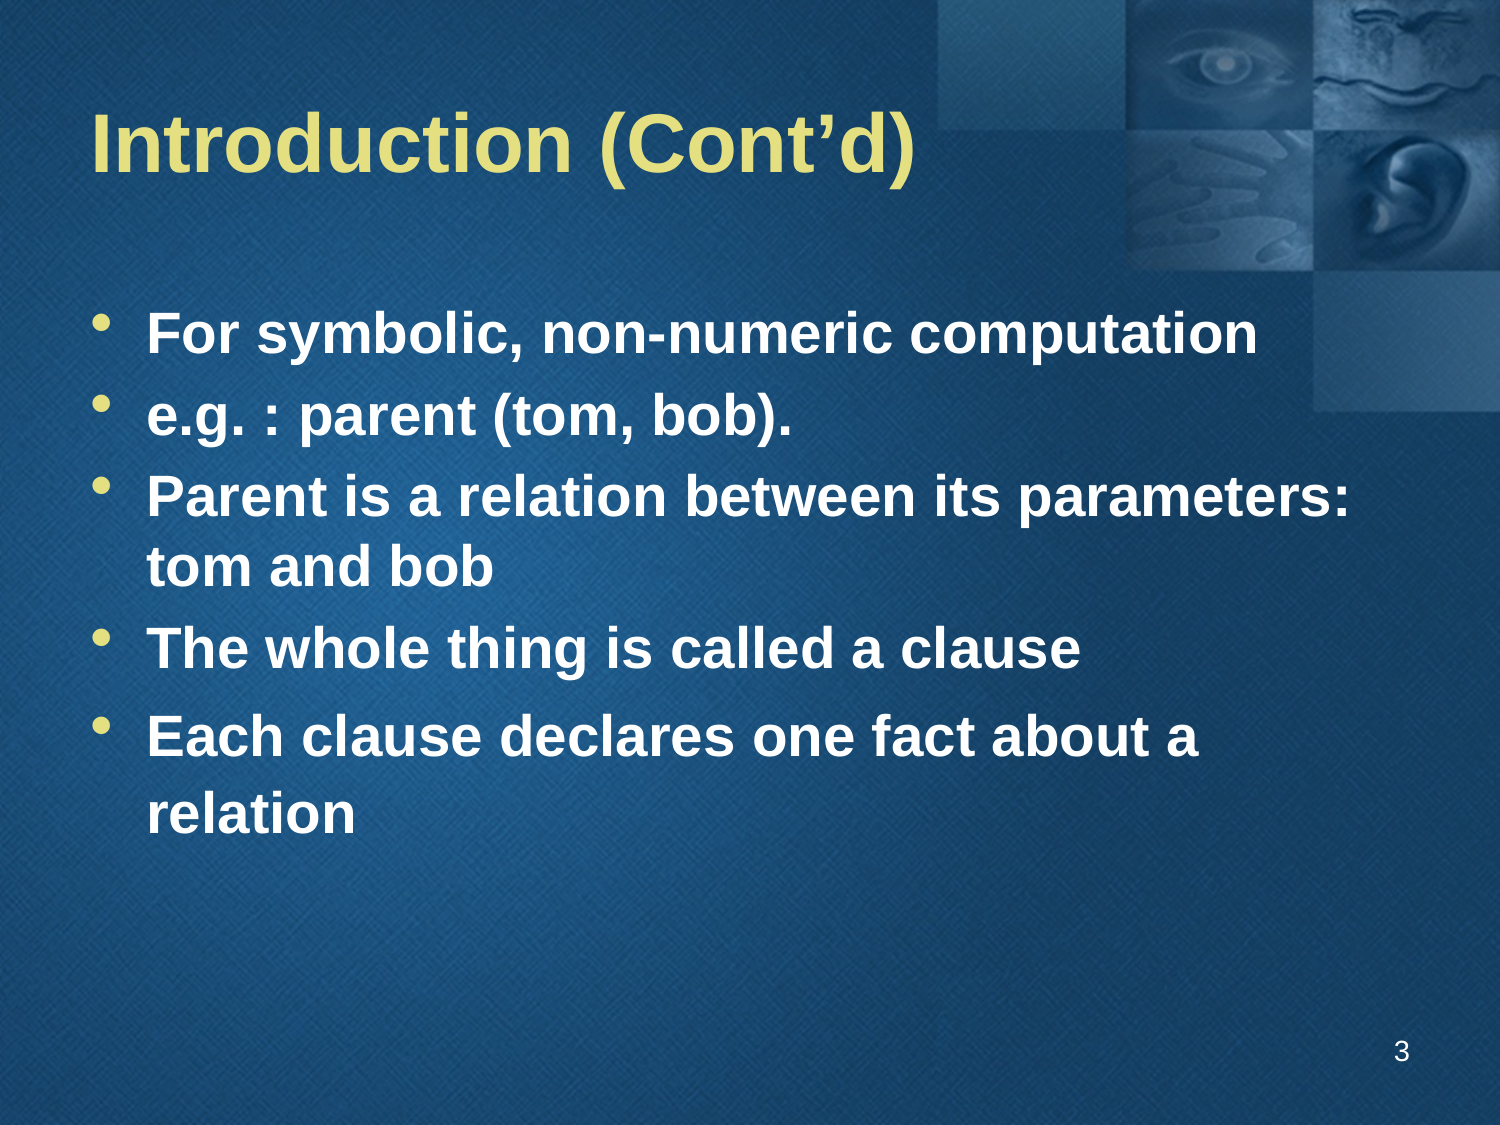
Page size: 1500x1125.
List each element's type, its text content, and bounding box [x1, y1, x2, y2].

slide_number 3 [1074, 1024, 1426, 1103]
title Introduction (Cont’d) [74, 44, 1426, 233]
picture [0, 0, 1500, 1125]
list For symbolic, non-numeric computation e.g. : parent (tom, bob). Parent is a relation between its parameters: tom and bob The whole thing is called a clause Each clause declares one fact about a relation [74, 287, 1426, 976]
